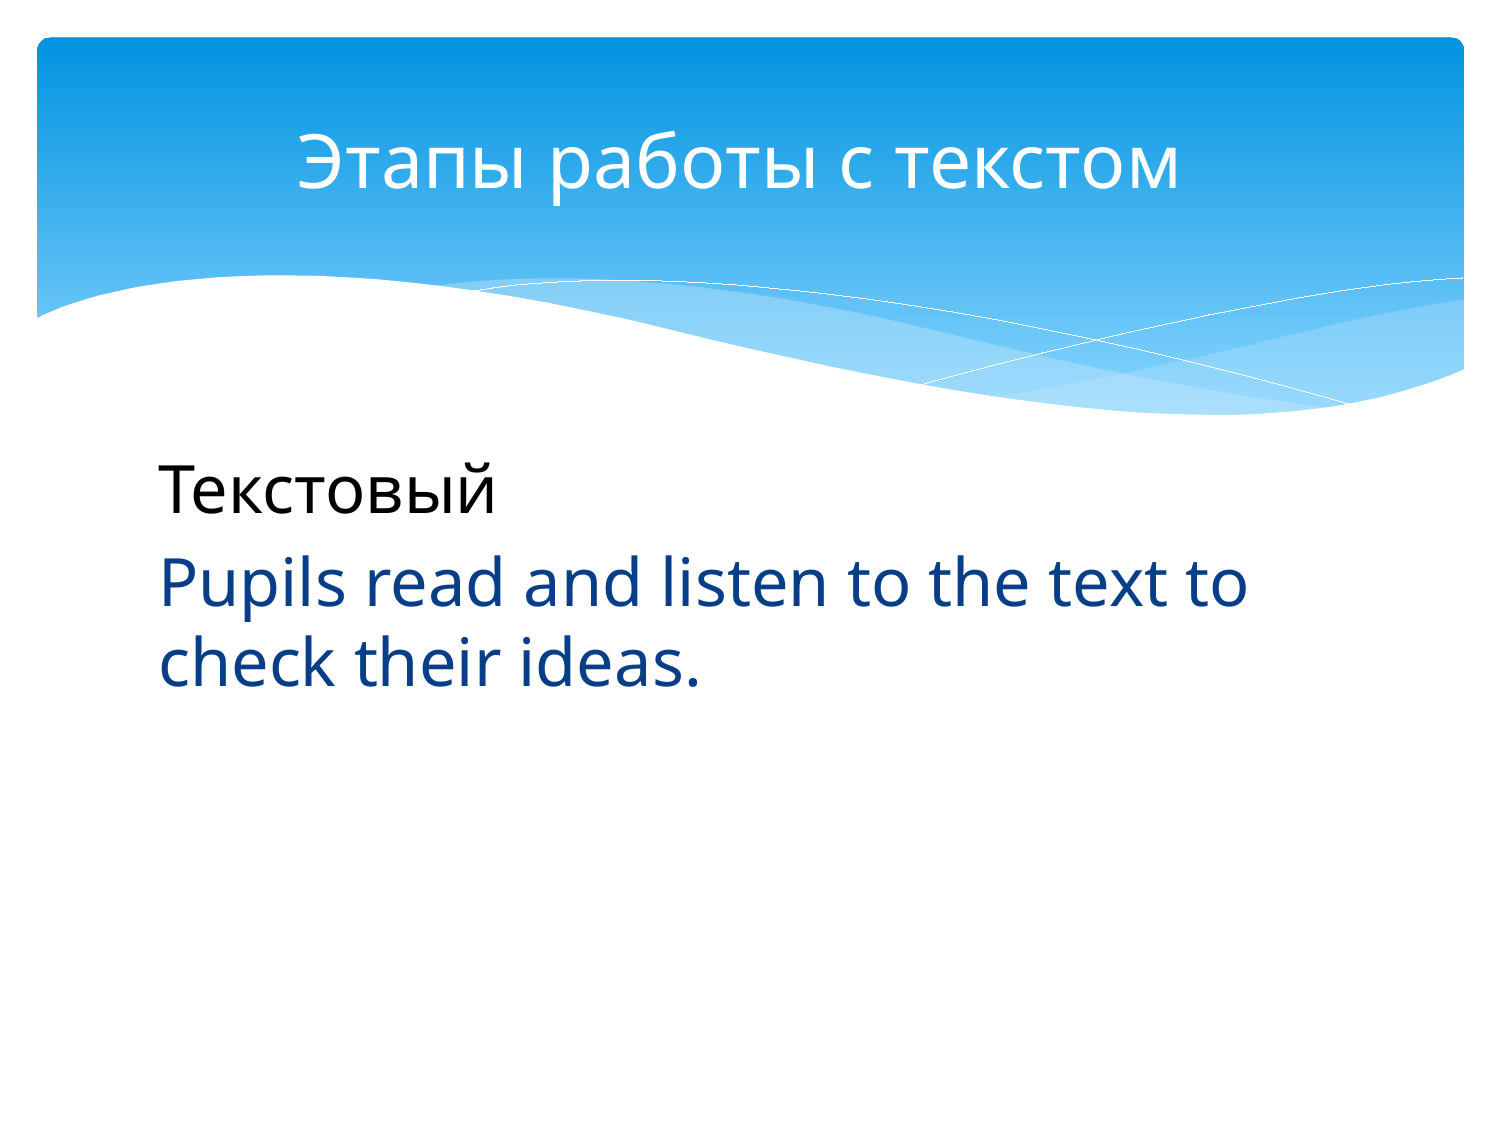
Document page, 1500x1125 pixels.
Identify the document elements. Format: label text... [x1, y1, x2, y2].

title Этапы работы с текстом [75, 55, 1425, 261]
list Текстовый Pupils read and listen to the text to check their ideas. [143, 438, 1359, 1005]
